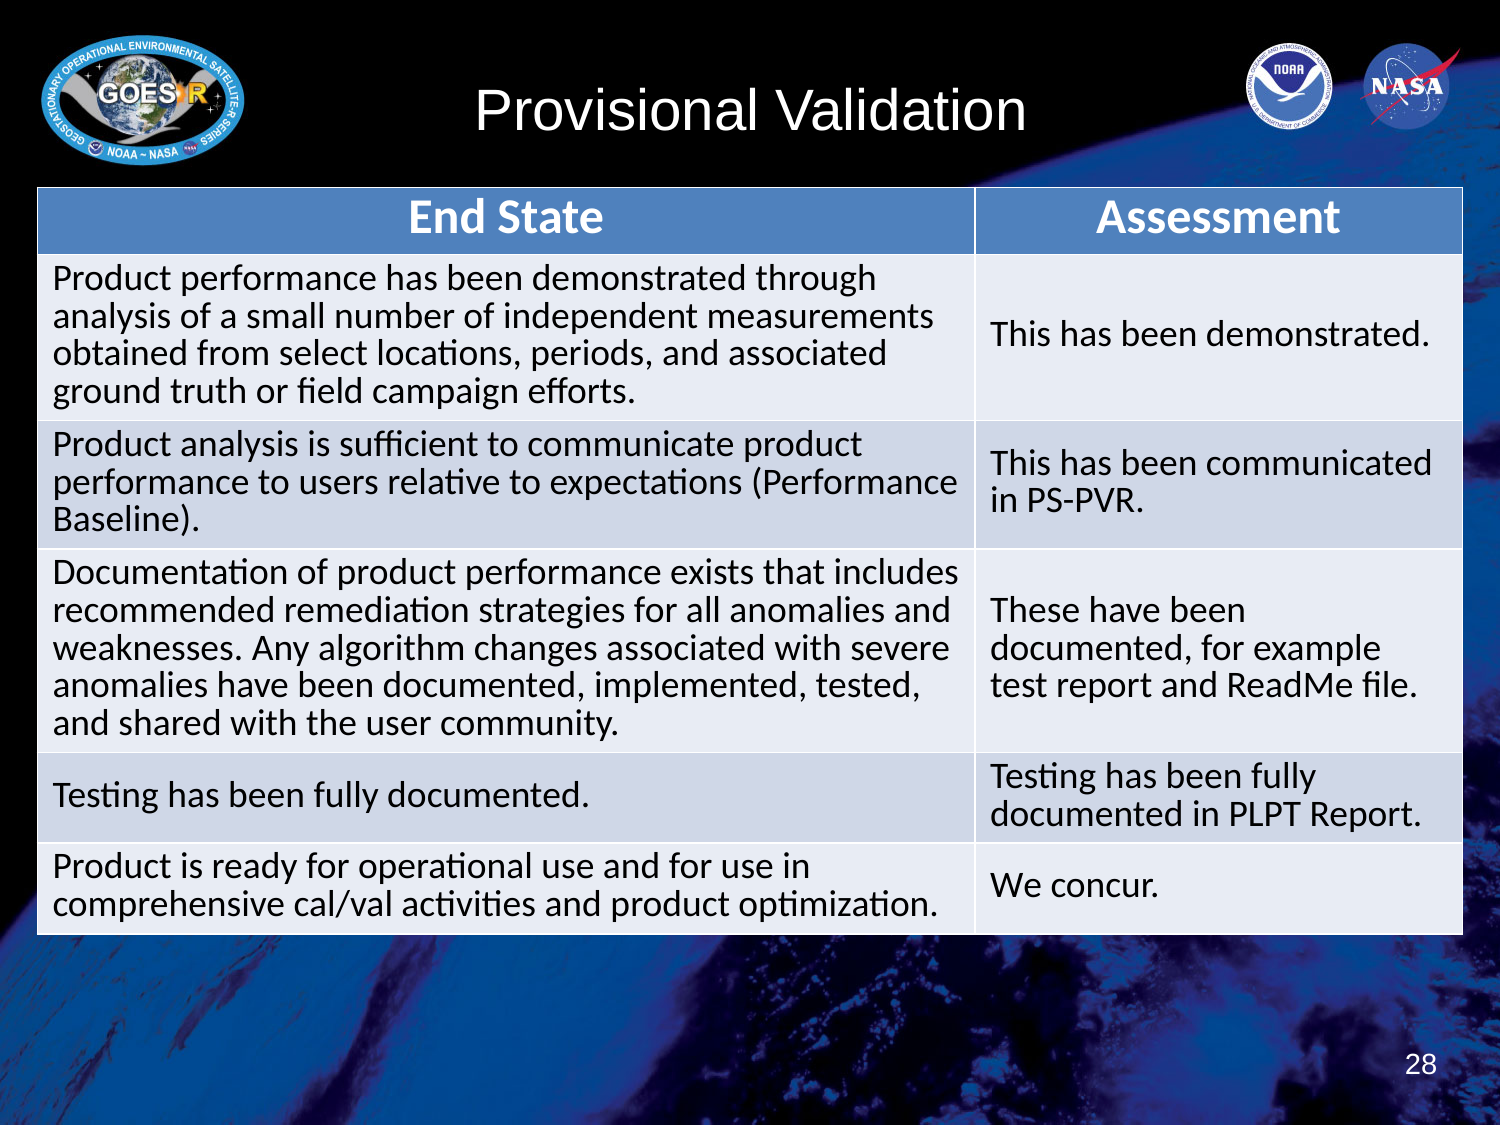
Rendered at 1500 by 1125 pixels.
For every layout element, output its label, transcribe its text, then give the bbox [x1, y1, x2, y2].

table_header End State [38, 188, 974, 254]
table_cell This has been demonstrated. [976, 255, 1462, 420]
title Provisional Validation [262, 37, 1241, 178]
table_cell We concur. [976, 844, 1462, 933]
table_cell Product analysis is sufficient to communicate product performance to users relative to expectations (Performance Baseline). [38, 421, 974, 548]
table_cell Product is ready for operational use and for use in comprehensive cal/val activities and product optimization. [38, 844, 974, 933]
table_cell Product performance has been demonstrated through analysis of a small number of independent measurements obtained from select locations, periods, and associated ground truth or field campaign efforts. [38, 255, 974, 420]
table_cell These have been documented, for example test report and ReadMe file. [976, 550, 1462, 752]
table_header Assessment [976, 188, 1462, 254]
table_cell Testing has been fully documented. [38, 753, 974, 842]
table_cell Testing has been fully documented in PLPT Report. [976, 753, 1462, 842]
table_cell Documentation of product performance exists that includes recommended remediation strategies for all anomalies and weaknesses. Any algorithm changes associated with severe anomalies have been documented, implemented, tested, and shared with the user community. [38, 550, 974, 752]
table_cell This has been communicated in PS-PVR. [976, 421, 1462, 548]
slide_number 28 [1389, 1019, 1480, 1106]
picture [0, 0, 1500, 1125]
